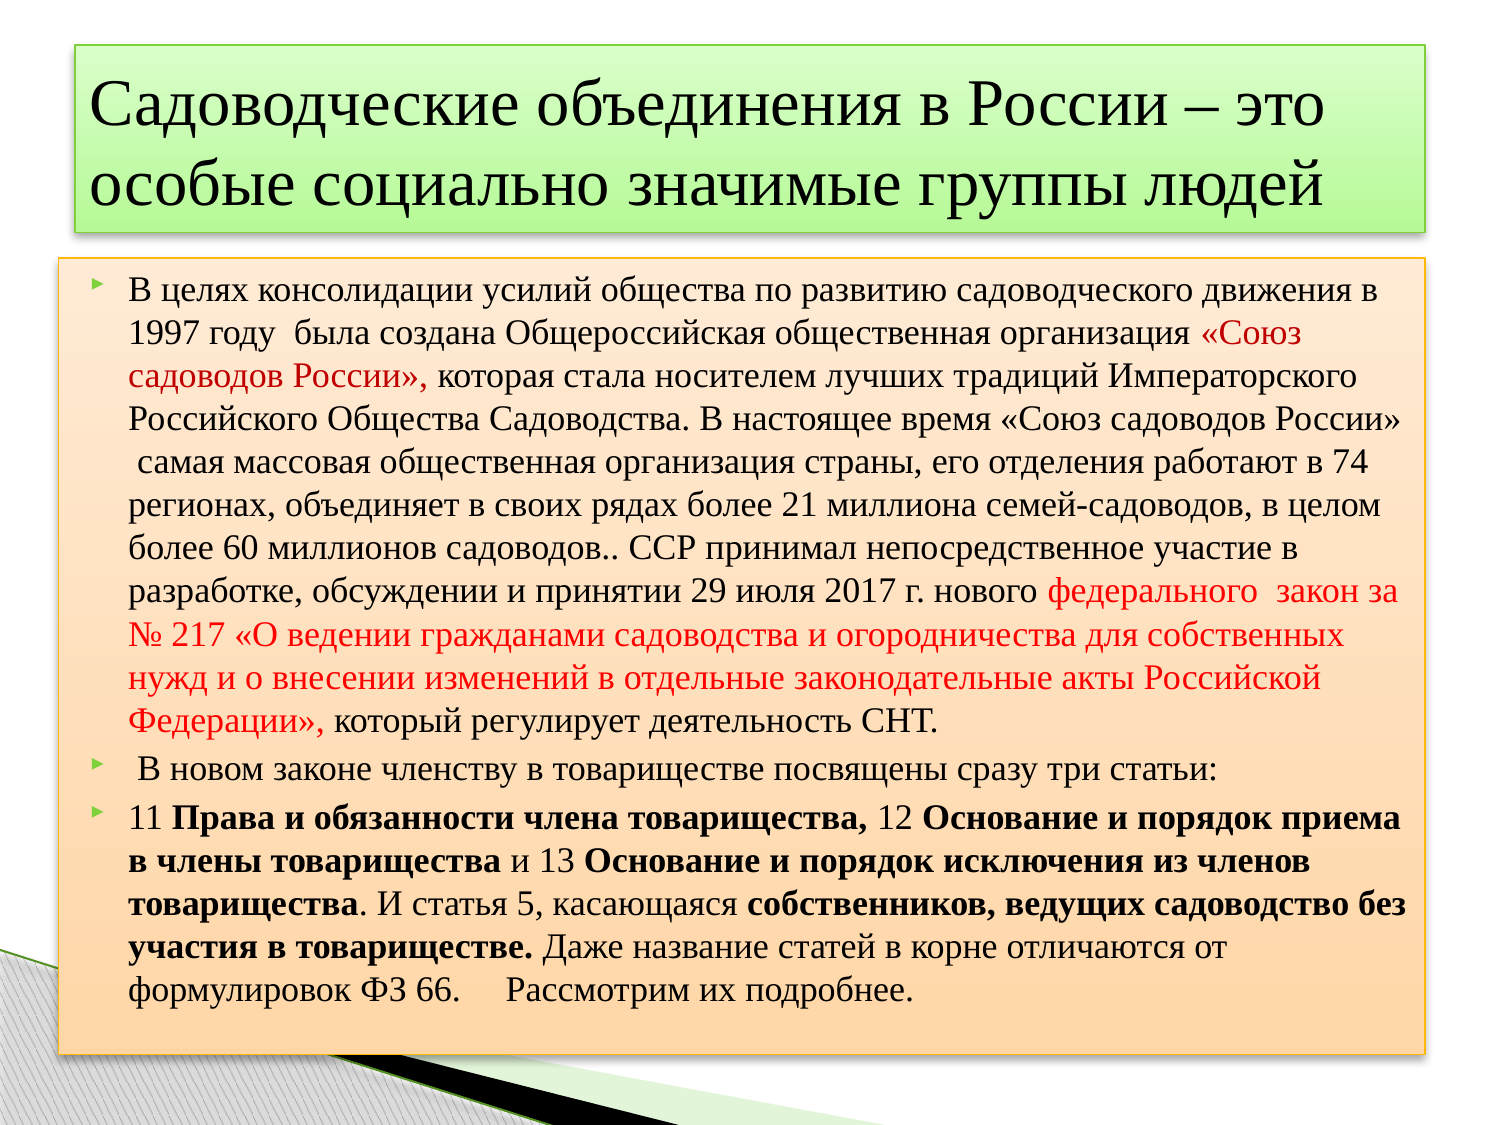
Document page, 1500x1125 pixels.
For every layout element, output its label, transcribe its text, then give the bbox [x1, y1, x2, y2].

title Садоводческие объединения в России – это особые социально значимые группы людей [74, 44, 1426, 233]
list В целях консолидации усилий общества по развитию садоводческого движения в 1997 году была создана Общероссийская общественная организация «Союз садоводов России», которая стала носителем лучших традиций Императорского Российского Общества Садоводства. В настоящее время «Союз садоводов России» самая массовая общественная организация страны, его отделения работают в 74 регионах, объединяет в своих рядах более 21 миллиона семей-садоводов, в целом более 60 миллионов садоводов.. ССР принимал непосредственное участие в разработке, обсуждении и принятии 29 июля 2017 г. нового федерального закон за № 217 «О ведении гражданами садоводства и огородничества для собственных нужд и о внесении изменений в отдельные законодательные акты Российской Федерации», который регулирует деятельность СНТ. В новом законе членству в товариществе посвящены сразу три статьи: 11 Права и обязанности члена товарищества, 12 Основание и порядок приема в члены товарищества и 13 Основание и порядок исключения из членов товарищества. И статья 5, касающаяся собственников, ведущих садоводство без участия в товариществе. Даже название статей в корне отличаются от формулировок ФЗ 66. Рассмотрим их подробнее. [58, 257, 1426, 1055]
